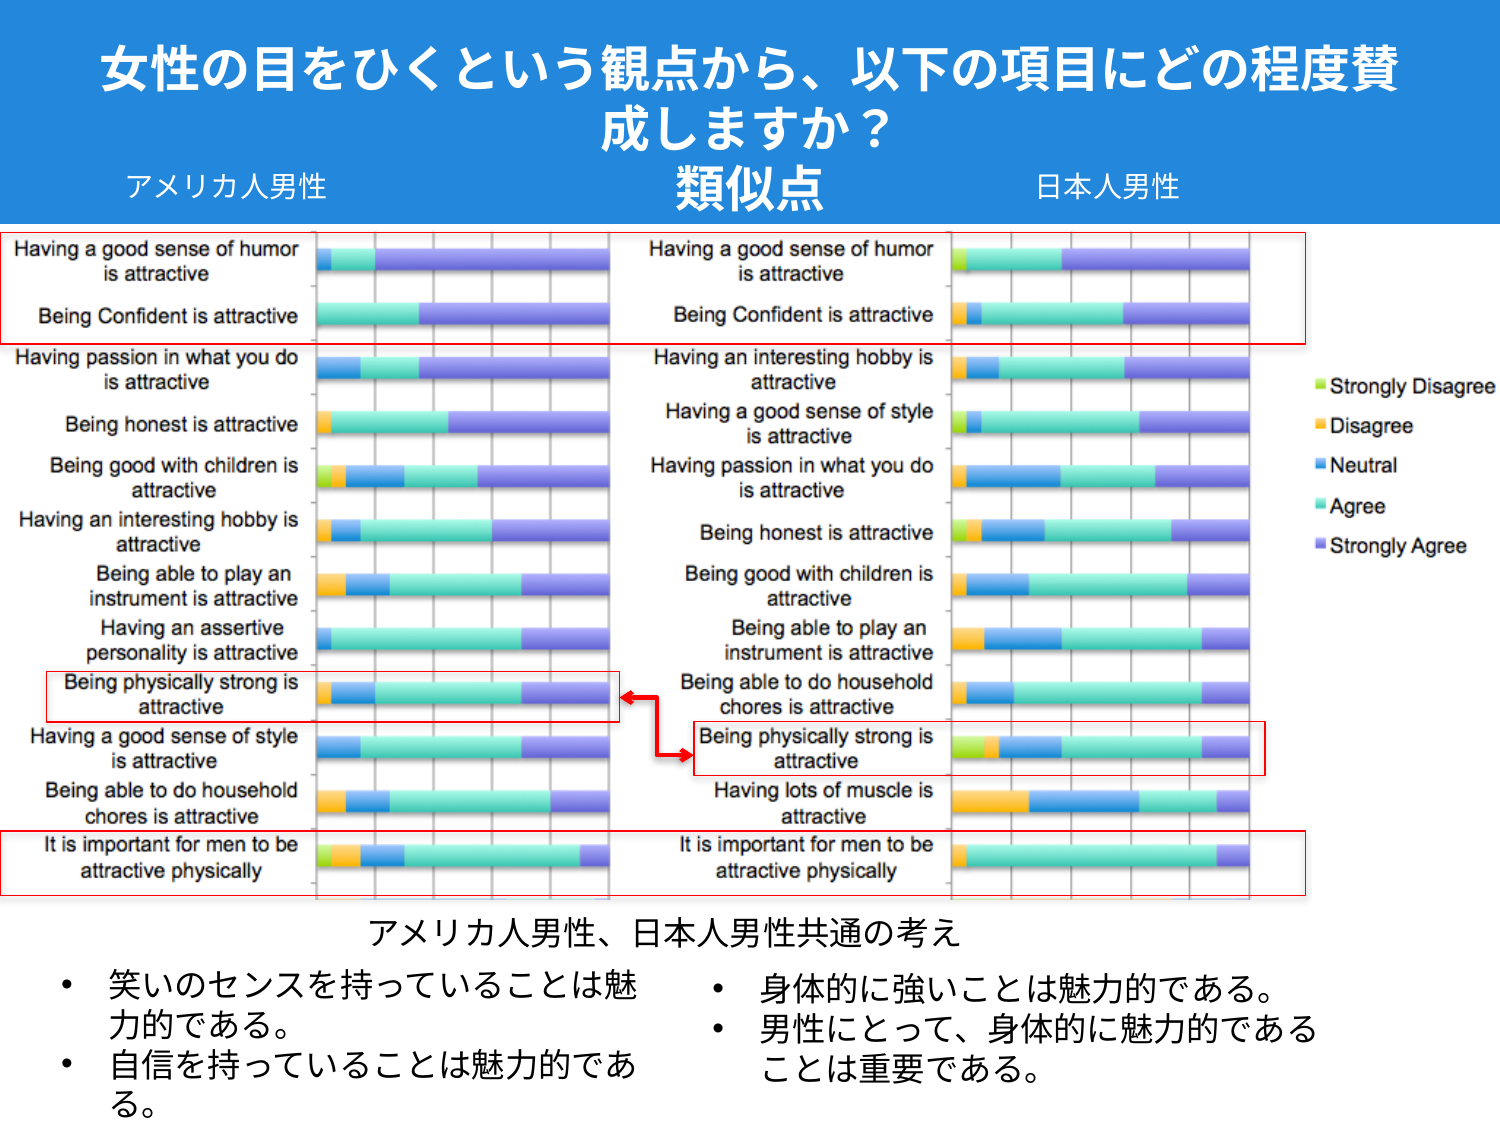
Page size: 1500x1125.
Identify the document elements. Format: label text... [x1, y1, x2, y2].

text_box アメリカ人男性、日本人男性共通の考え [351, 908, 1037, 960]
text_box 笑いのセンスを持っていることは魅力的である。 自信を持っていることは魅力的である。 [46, 956, 666, 1125]
picture [0, 224, 1500, 900]
title 女性の目をひくという観点から、以下の項目にどの程度賛成しますか？ 類似点 [75, 45, 1425, 223]
text_box 身体的に強いことは魅力的である。 男性にとって、身体的に魅力的であることは重要である。 [697, 960, 1342, 1096]
text_box 日本人男性 [1020, 160, 1197, 211]
text_box アメリカ人男性 [109, 160, 352, 211]
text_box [619, 697, 694, 756]
